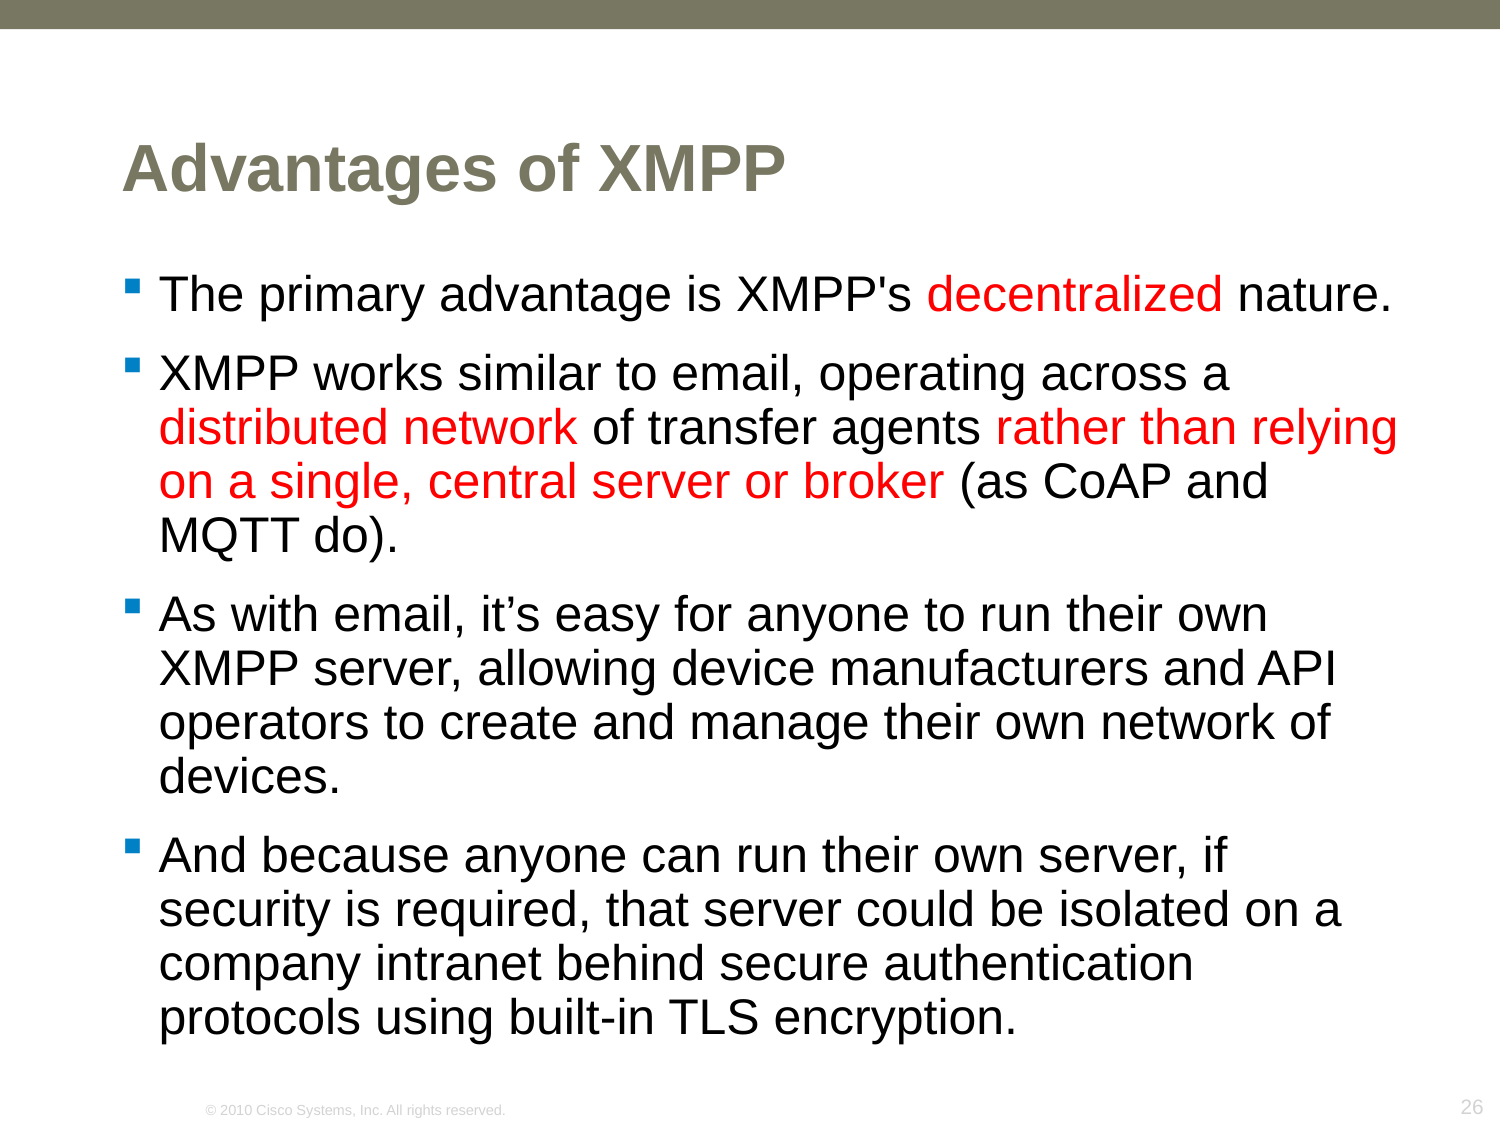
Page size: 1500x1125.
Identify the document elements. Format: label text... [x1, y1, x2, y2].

title Advantages of XMPP [107, 75, 1444, 213]
list The primary advantage is XMPP's decentralized nature. XMPP works similar to email, operating across a distributed network of transfer agents rather than relying on a single, central server or broker (as CoAP and MQTT do). As with email, it’s easy for anyone to run their own XMPP server, allowing device manufacturers and API operators to create and manage their own network of devices. And because anyone can run their own server, if security is required, that server could be isolated on a company intranet behind secure authentication protocols using built-in TLS encryption. [107, 262, 1425, 1005]
